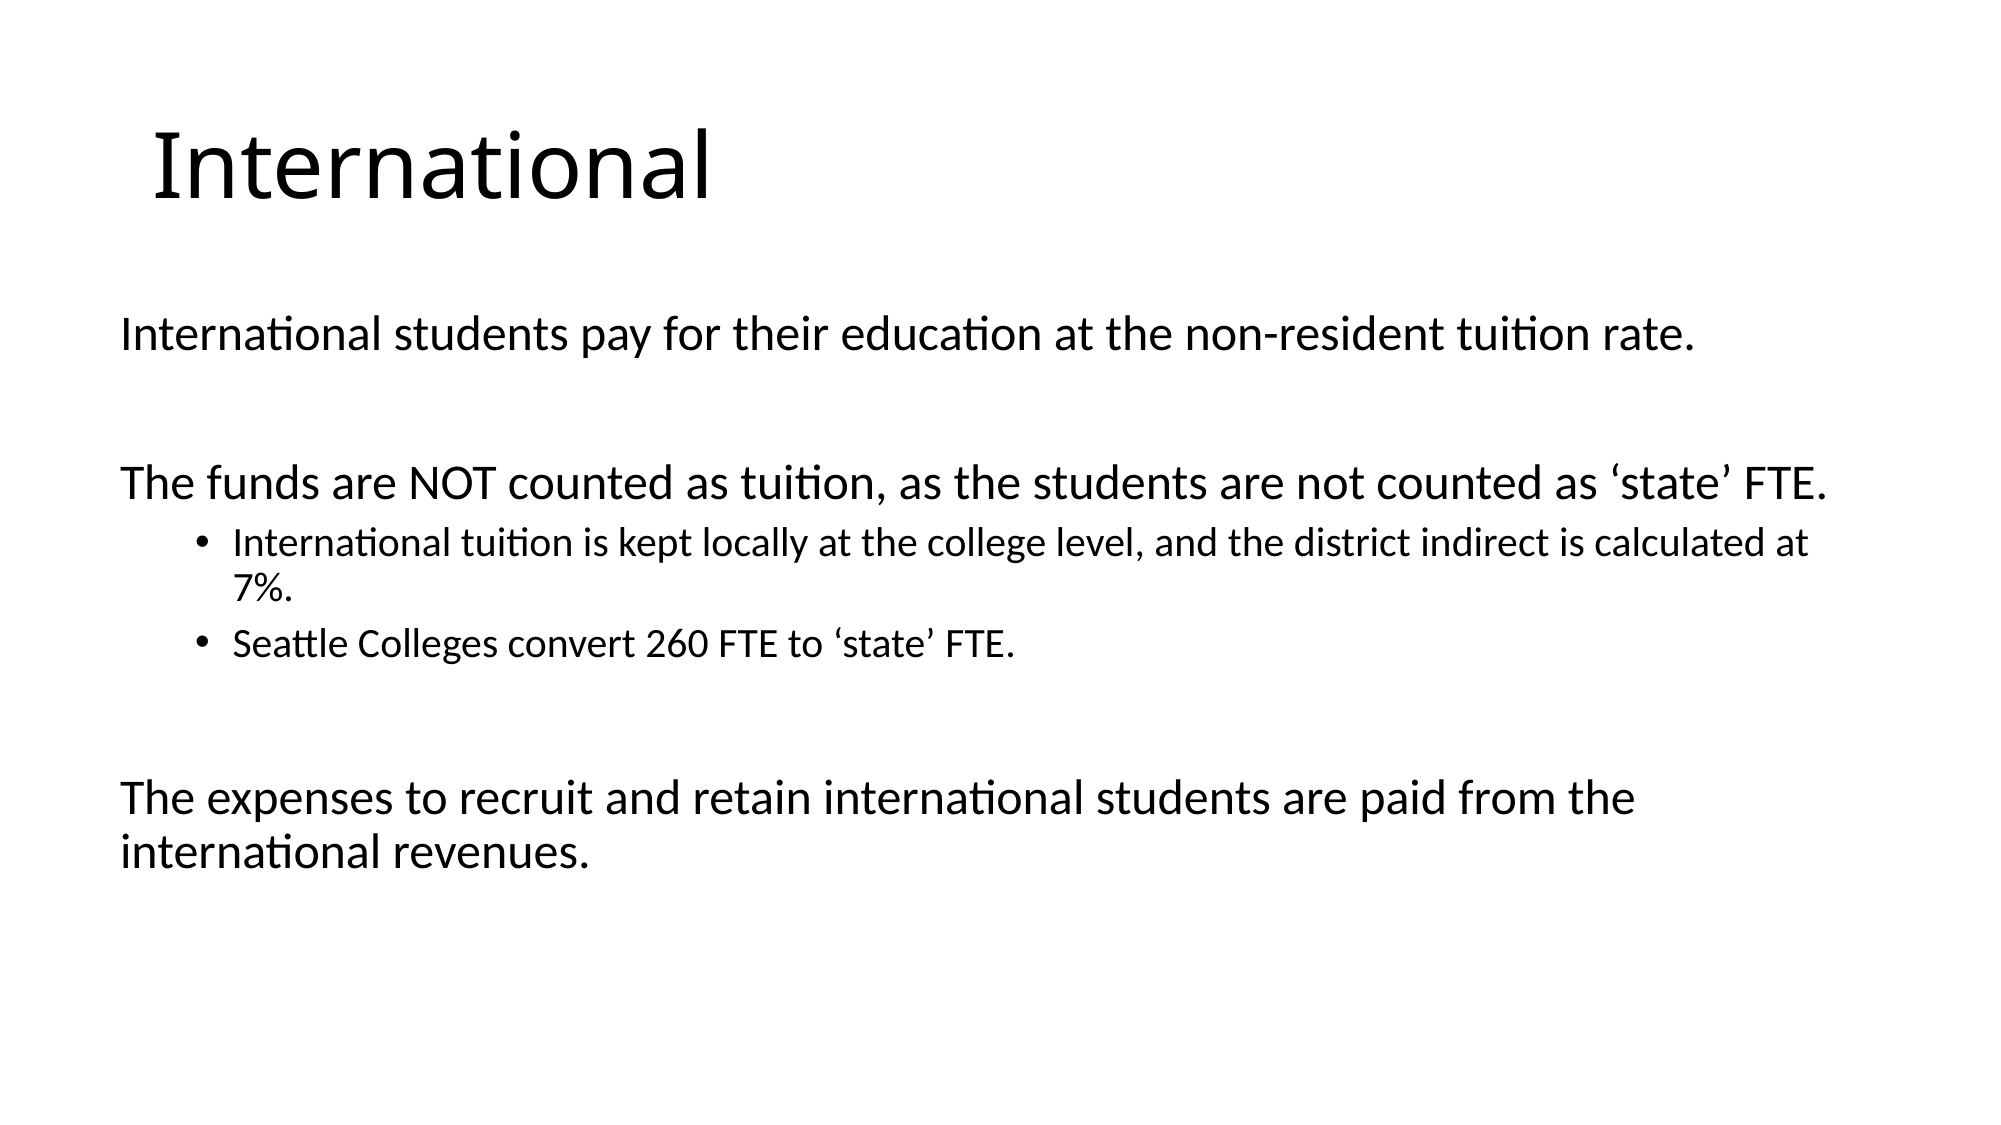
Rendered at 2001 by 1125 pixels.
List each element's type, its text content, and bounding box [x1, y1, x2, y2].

title International [137, 59, 1863, 278]
list International students pay for their education at the non-resident tuition rate. The funds are NOT counted as tuition, as the students are not counted as ‘state’ FTE. International tuition is kept locally at the college level, and the district indirect is calculated at 7%. Seattle Colleges convert 260 FTE to ‘state’ FTE. The expenses to recruit and retain international students are paid from the international revenues. [105, 299, 1896, 1014]
